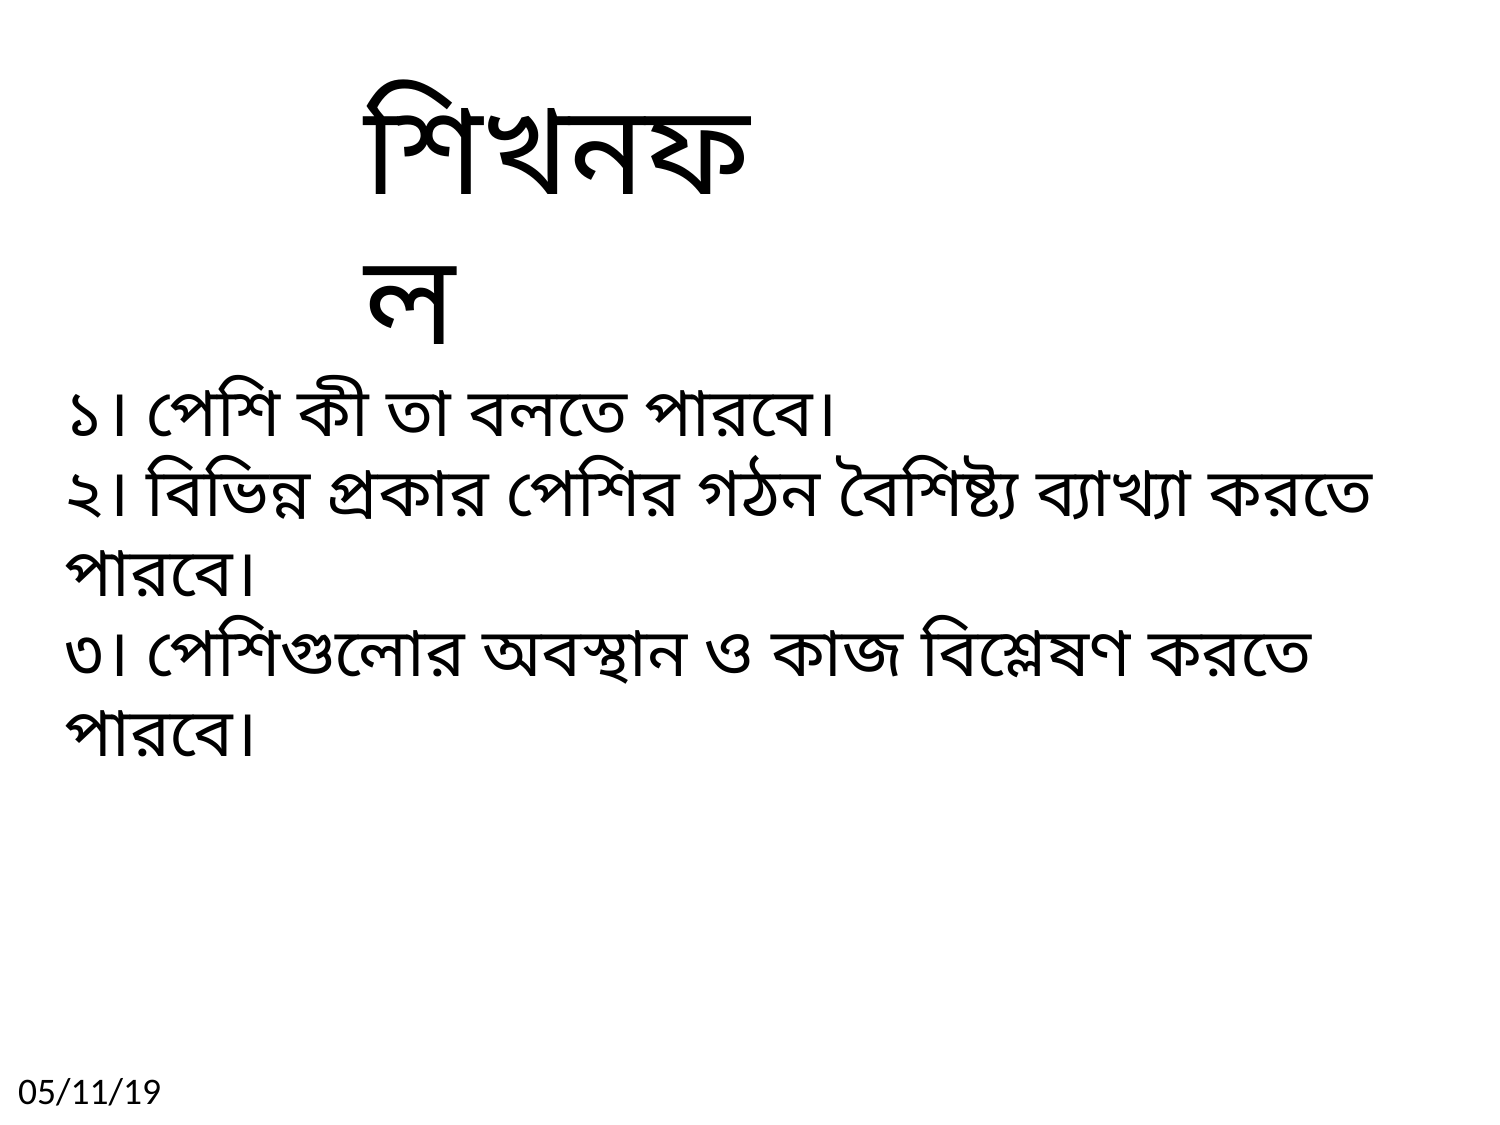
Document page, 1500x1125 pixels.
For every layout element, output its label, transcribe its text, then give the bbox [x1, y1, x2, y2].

text_box ১। পেশি কী তা বলতে পারবে। ২। বিভিন্ন প্রকার পেশির গঠন বৈশিষ্ট্য ব্যাখ্যা করতে পারবে। ৩। পেশিগুলোর অবস্থান ও কাজ বিশ্লেষণ করতে পারবে। [49, 362, 1463, 777]
text_box 05/11/19 [3, 1060, 176, 1120]
text_box শিখনফল [350, 62, 775, 362]
